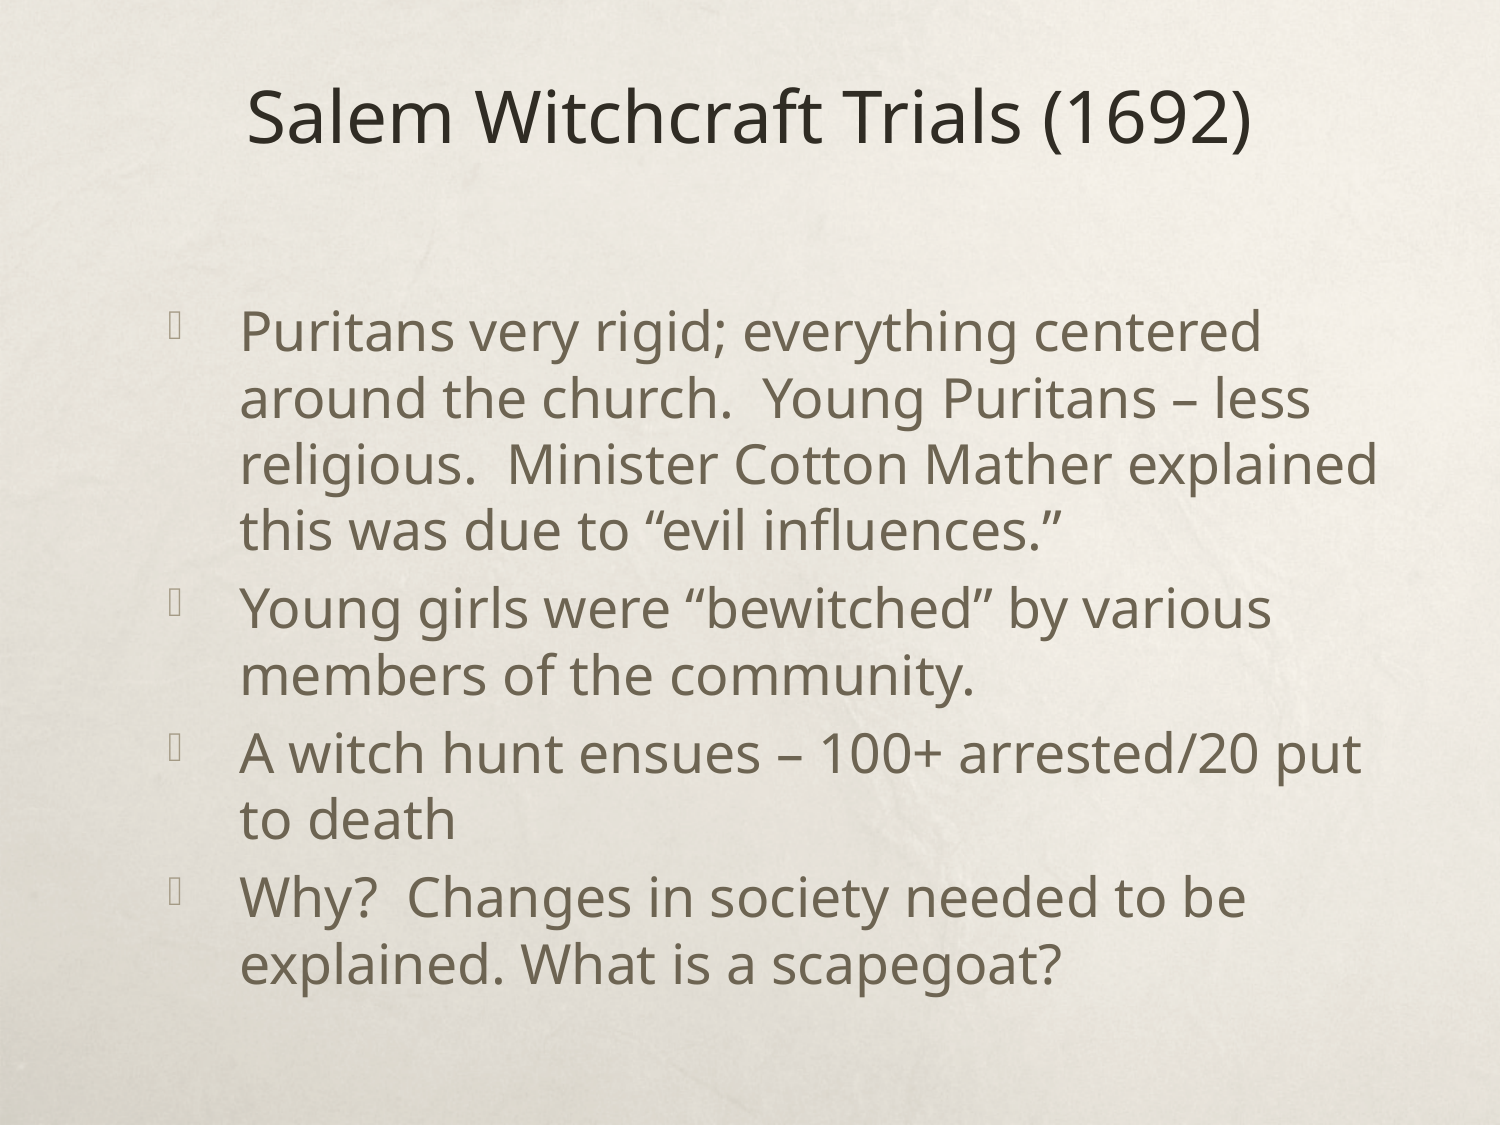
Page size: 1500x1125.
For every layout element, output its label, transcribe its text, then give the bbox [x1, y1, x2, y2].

title Salem Witchcraft Trials (1692) [81, 15, 1419, 254]
list Puritans very rigid; everything centered around the church. Young Puritans – less religious. Minister Cotton Mather explained this was due to “evil influences.” Young girls were “bewitched” by various members of the community. A witch hunt ensues – 100+ arrested/20 put to death Why? Changes in society needed to be explained. What is a scapegoat? [81, 288, 1419, 1005]
